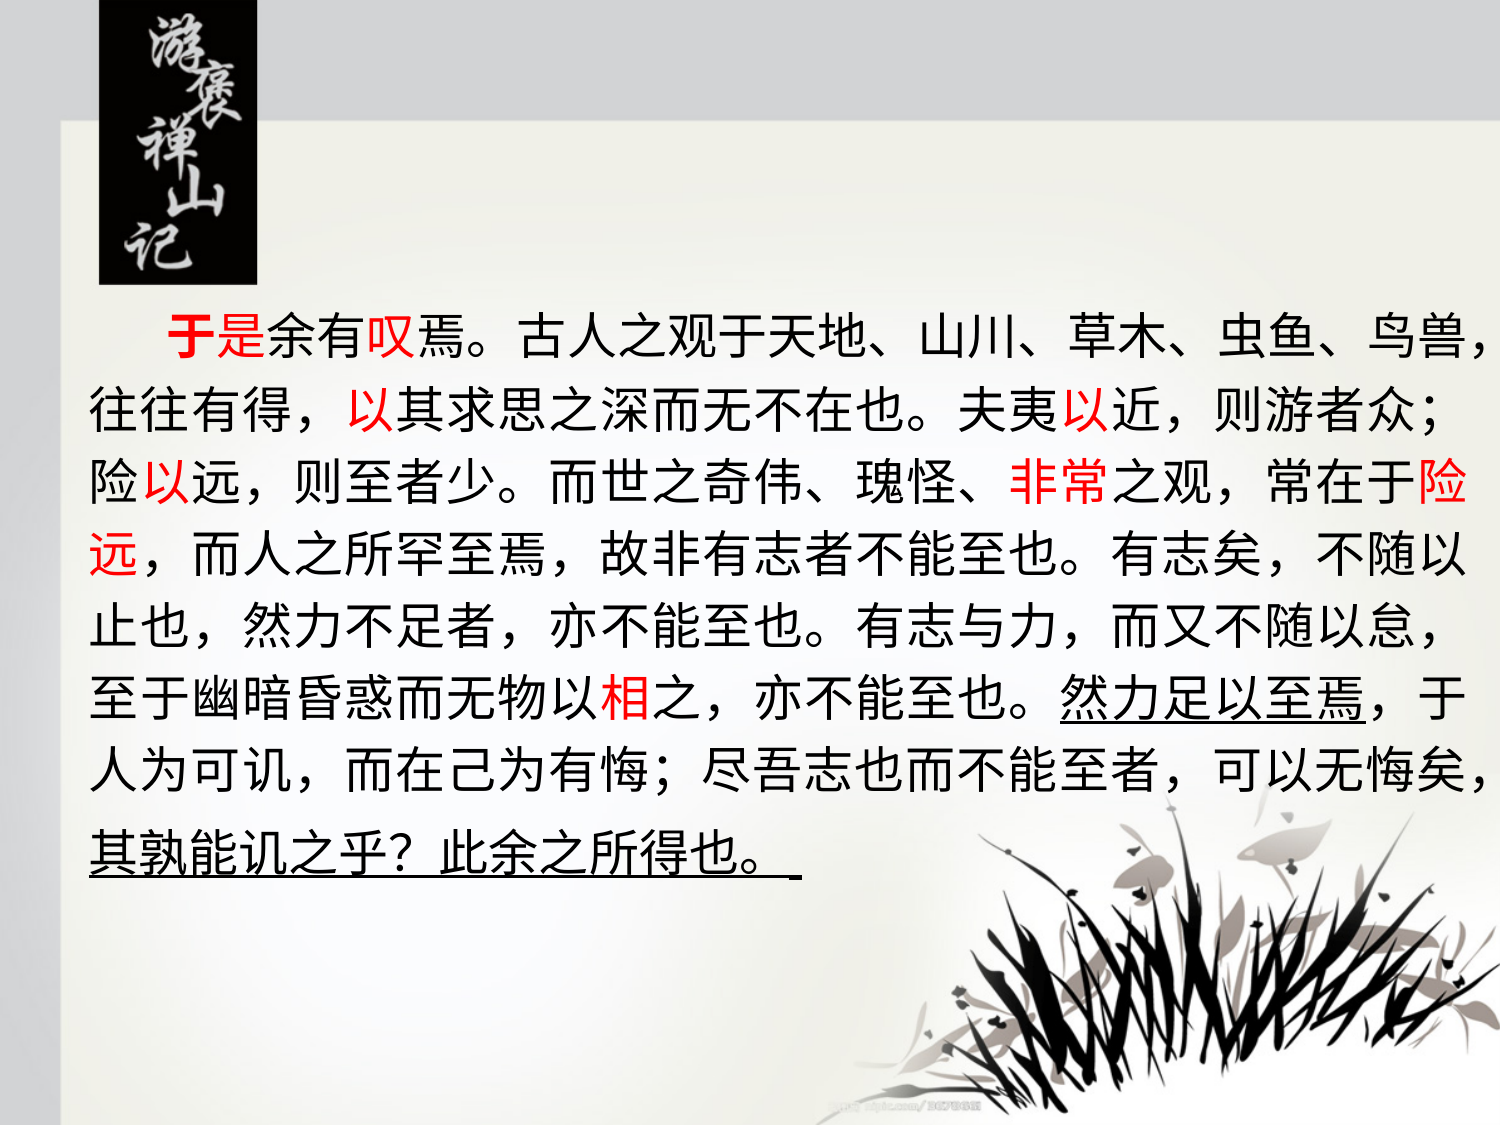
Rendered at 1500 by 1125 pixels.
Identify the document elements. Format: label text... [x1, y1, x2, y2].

picture [0, 0, 1500, 1125]
list 于是余有叹焉。古人之观于天地、山川、草木、虫鱼、鸟兽，往往有得，以其求思之深而无不在也。夫夷以近，则游者众；险以远，则至者少。而世之奇伟、瑰怪、非常之观，常在于险远，而人之所罕至焉，故非有志者不能至也。有志矣，不随以止也，然力不足者，亦不能至也。有志与力，而又不随以怠，至于幽暗昏惑而无物以相之，亦不能至也。然力足以至焉，于人为可讥，而在己为有悔；尽吾志也而不能至者，可以无悔矣，其孰能讥之乎？此余之所得也。 [17, 191, 1483, 934]
